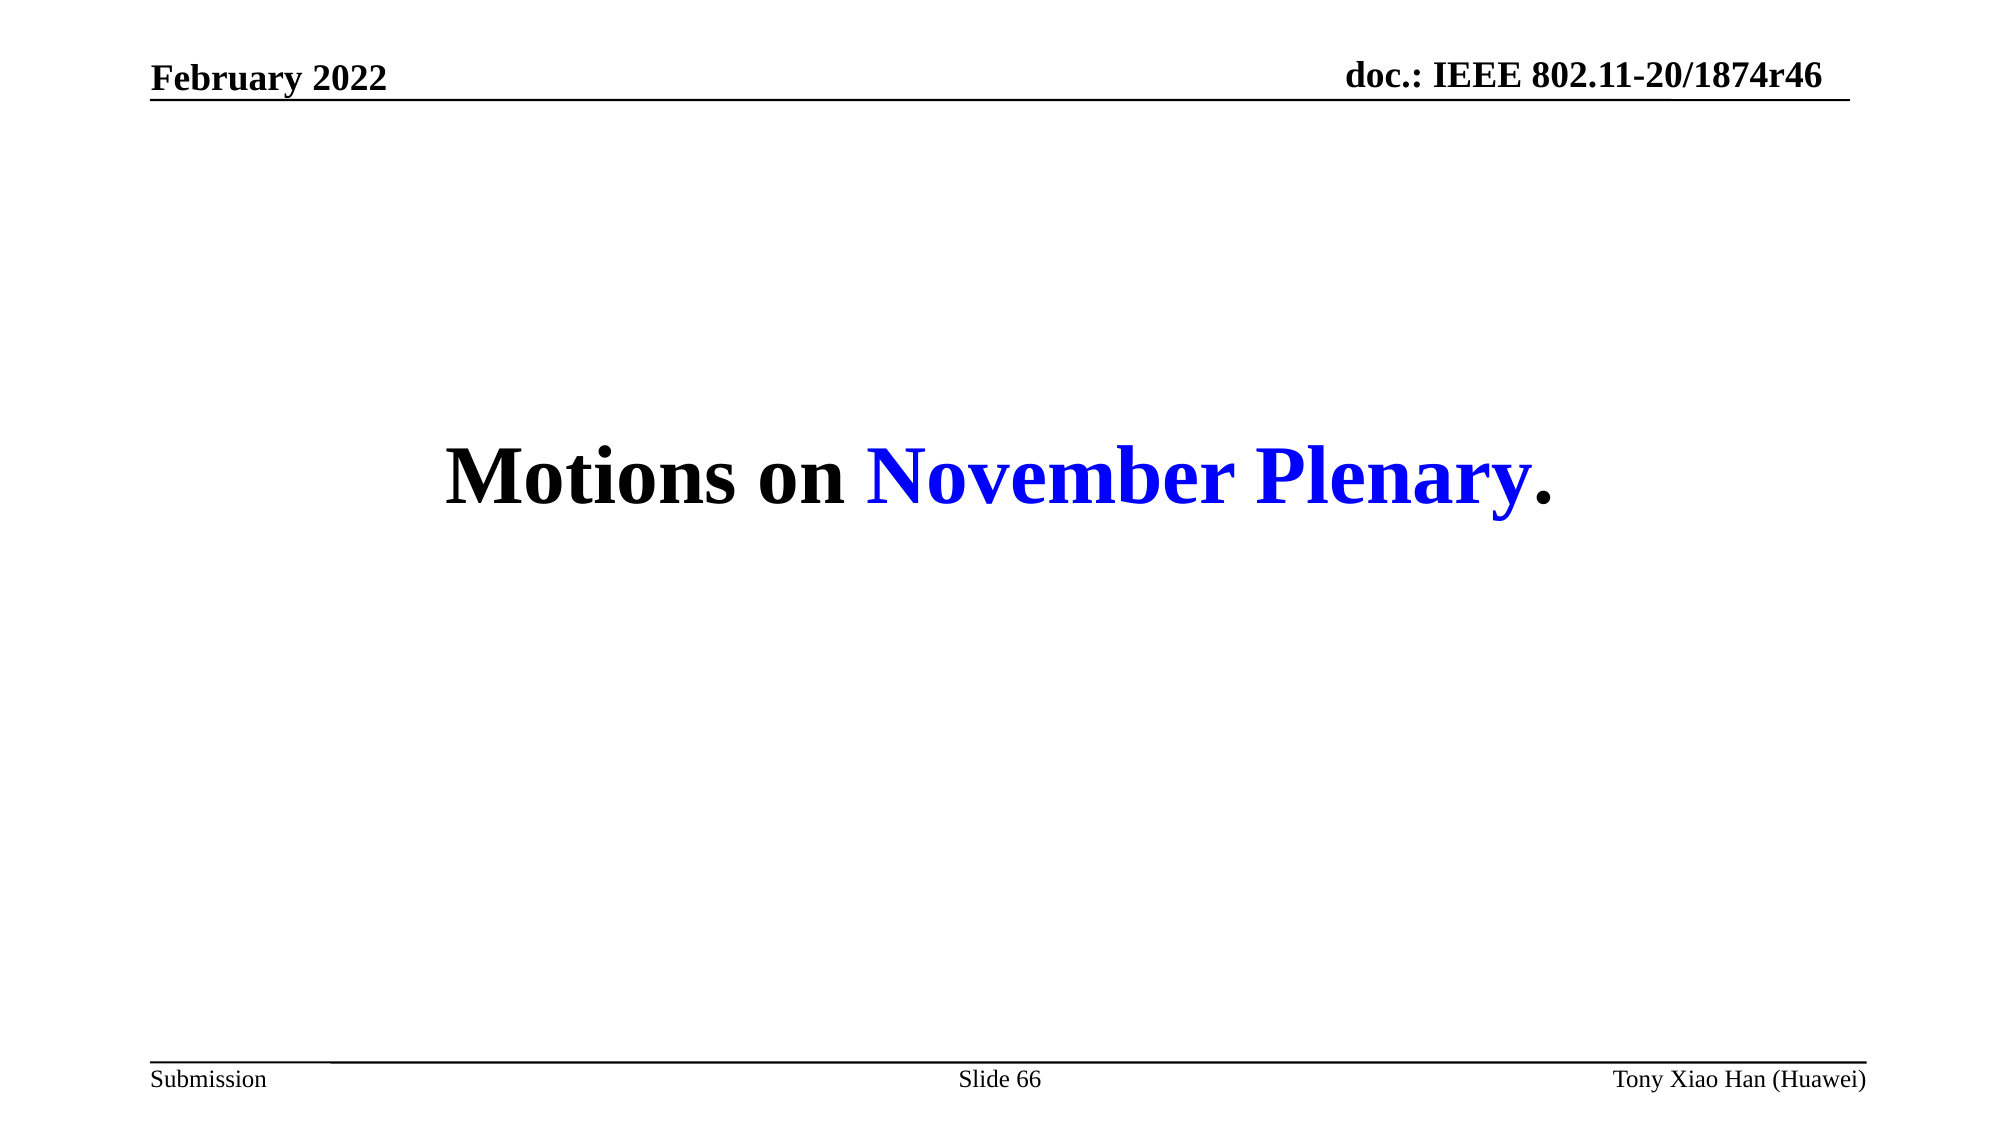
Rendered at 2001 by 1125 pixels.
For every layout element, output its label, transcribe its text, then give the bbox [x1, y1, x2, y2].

text_box Motions on November Plenary. [362, 412, 1638, 950]
